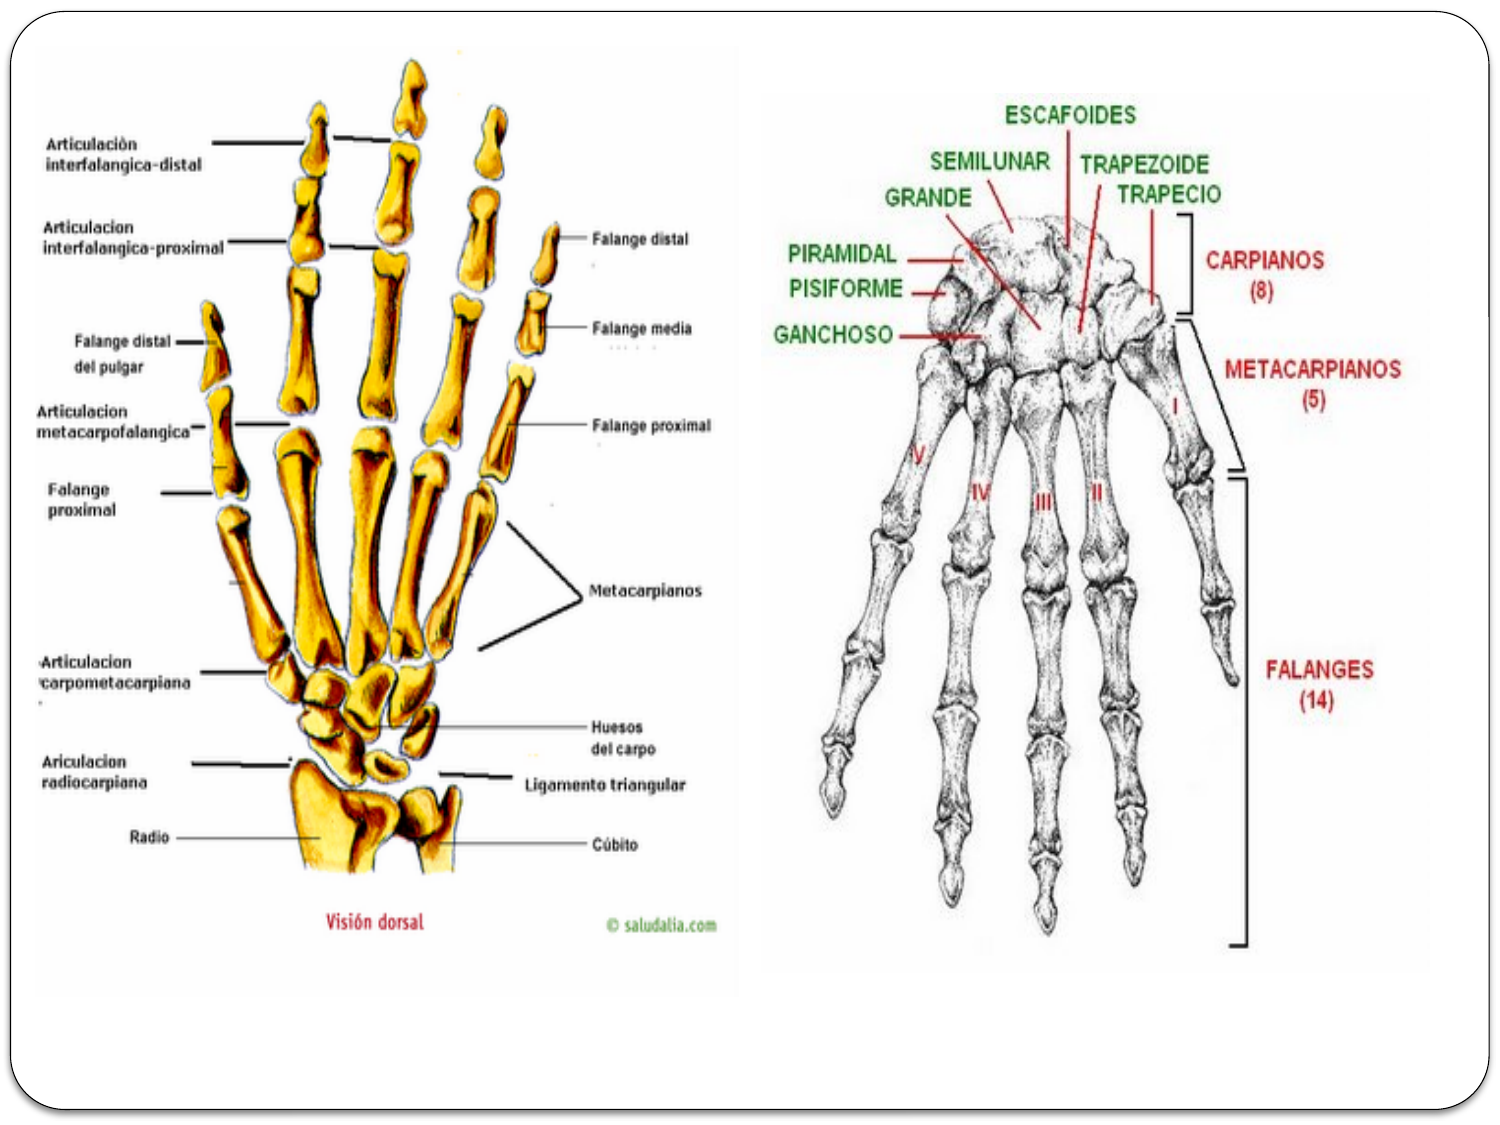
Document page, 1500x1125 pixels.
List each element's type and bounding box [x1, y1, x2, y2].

picture [761, 93, 1430, 973]
list [34, 46, 739, 997]
